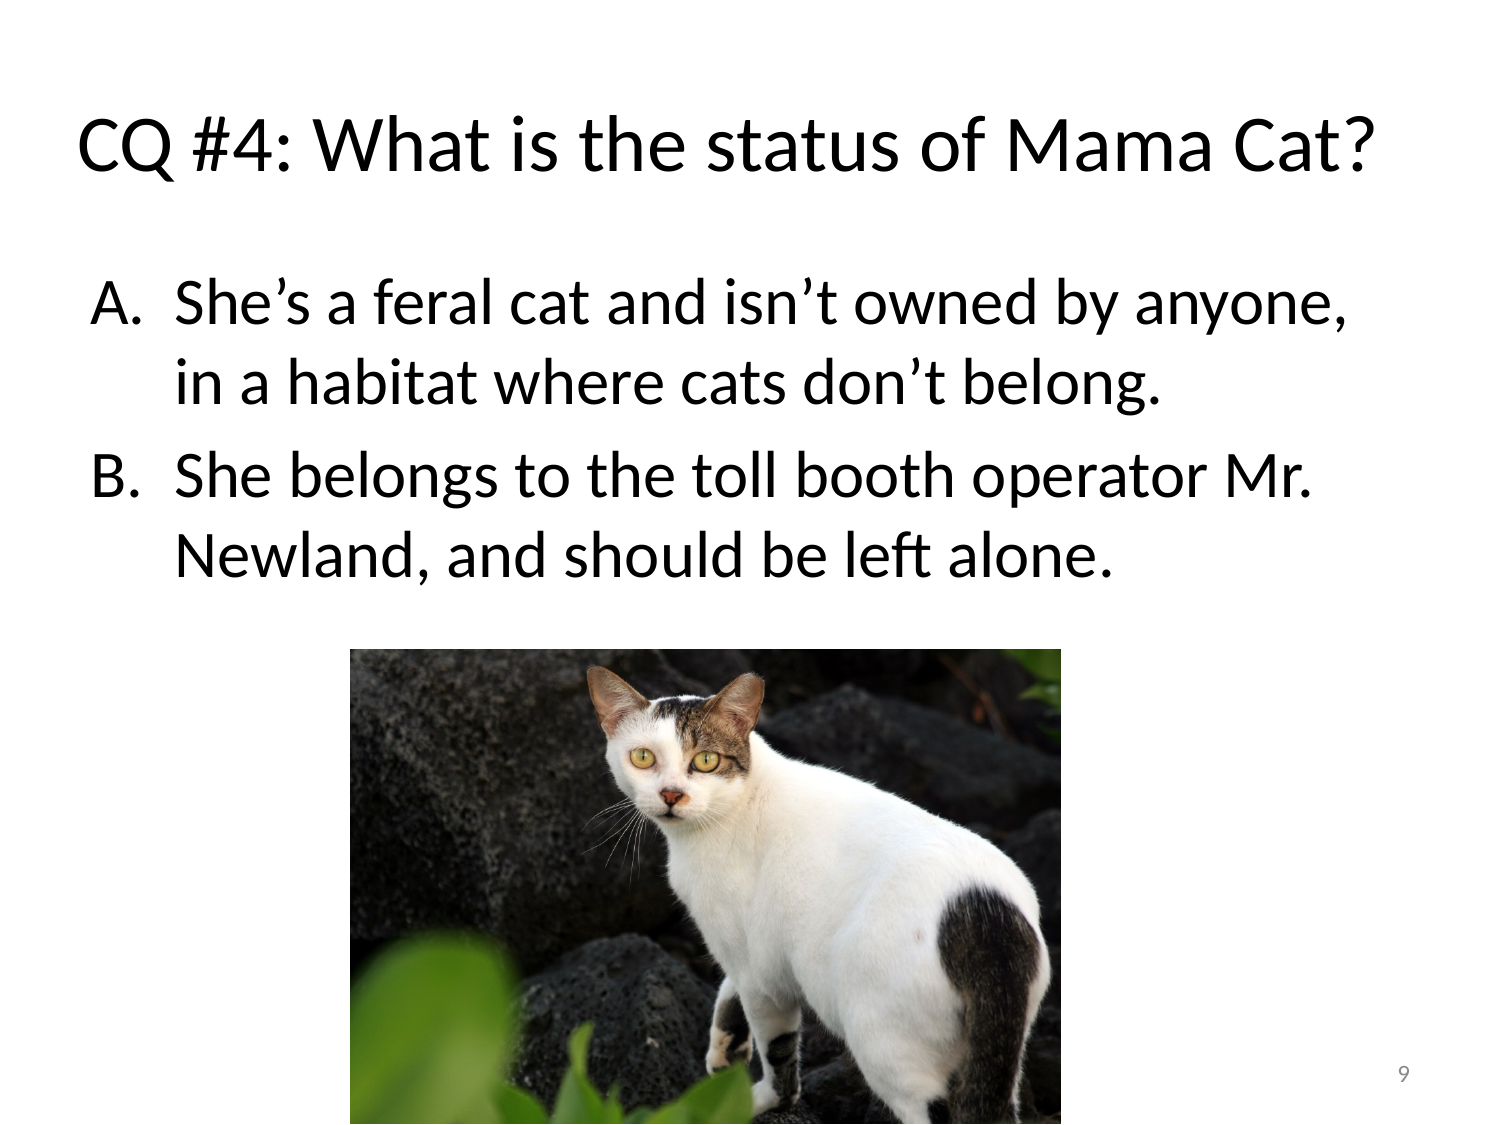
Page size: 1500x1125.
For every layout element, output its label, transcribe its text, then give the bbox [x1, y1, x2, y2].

list She’s a feral cat and isn’t owned by anyone, in a habitat where cats don’t belong. She belongs to the toll booth operator Mr. Newland, and should be left alone. [75, 249, 1425, 913]
slide_number 9 [1074, 1042, 1425, 1103]
title CQ #4: What is the status of Mama Cat? [62, 45, 1438, 233]
picture [349, 649, 1061, 1124]
